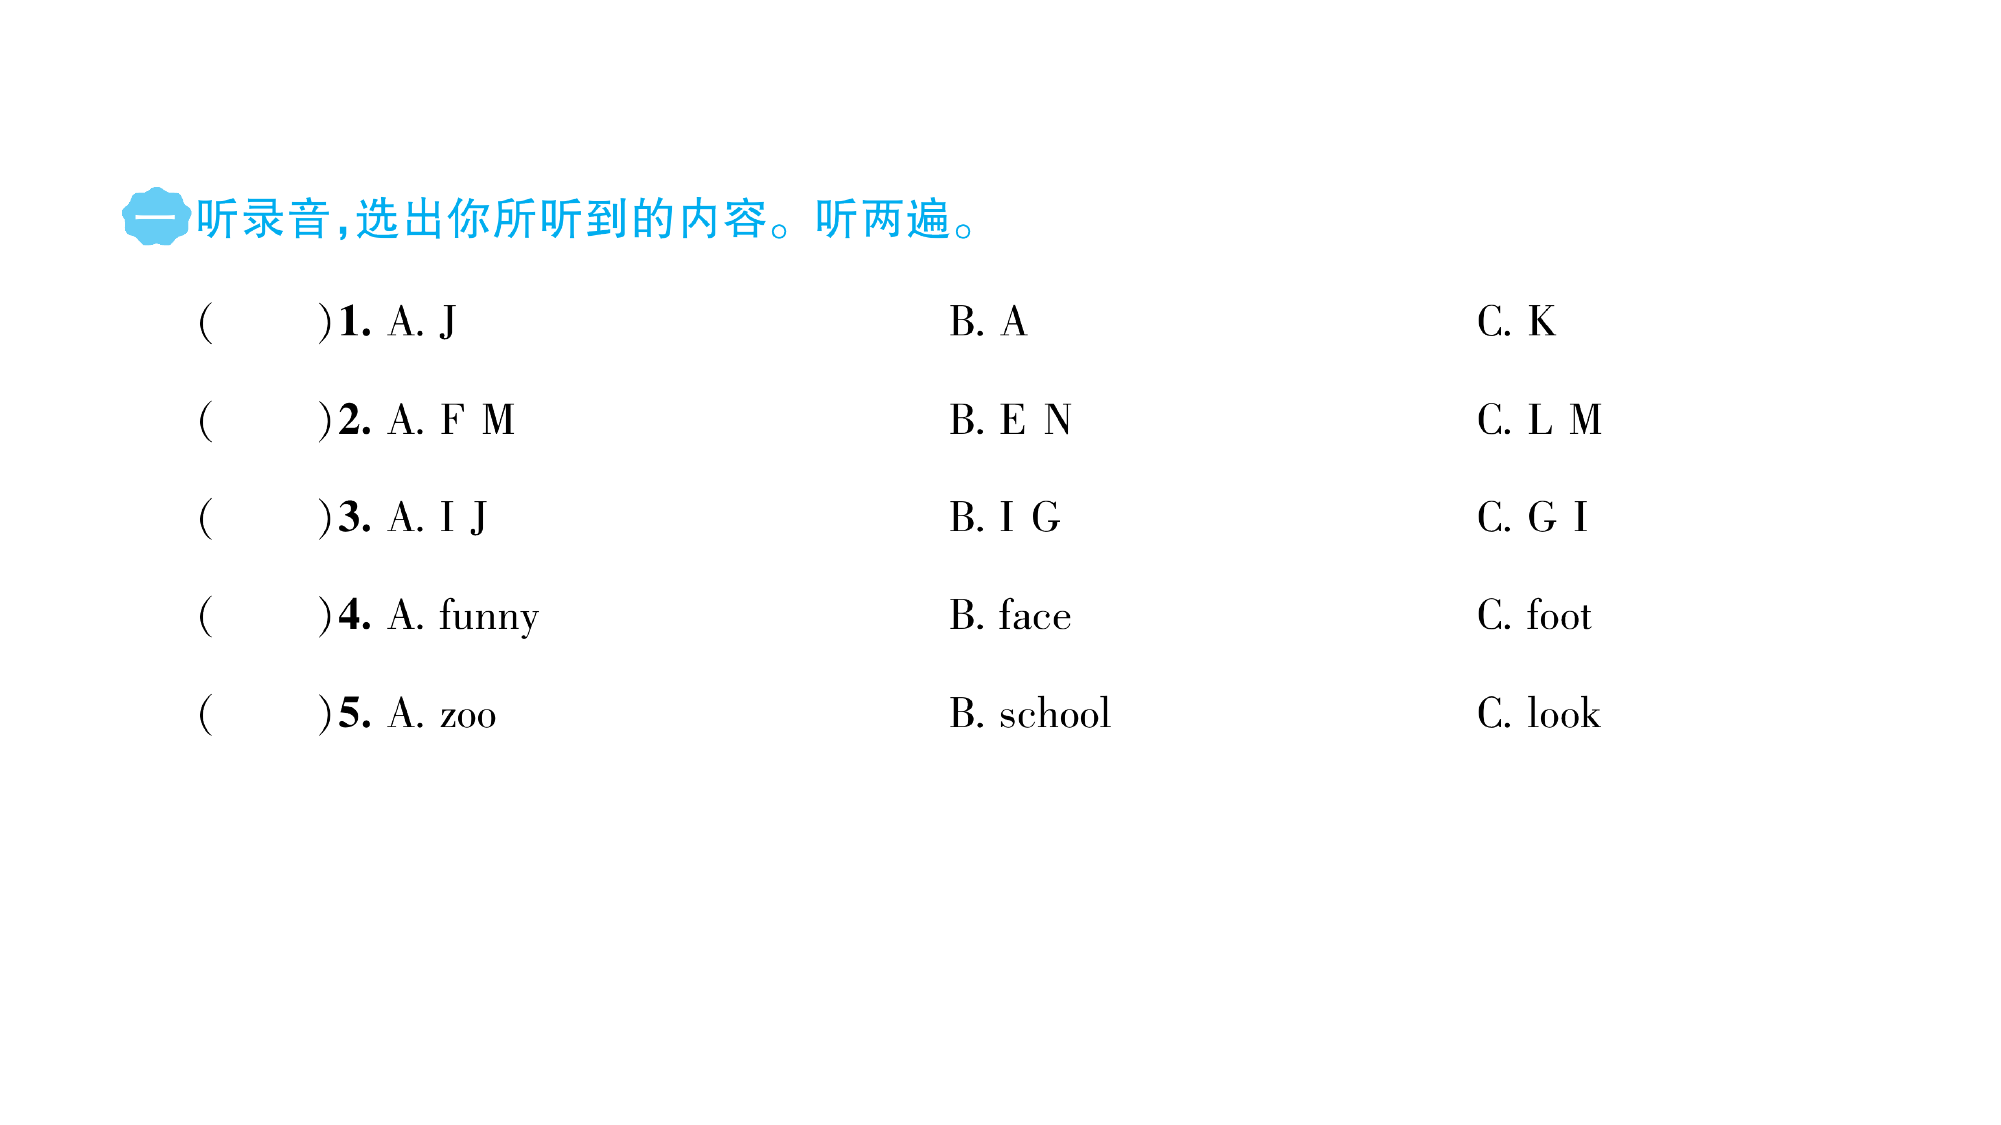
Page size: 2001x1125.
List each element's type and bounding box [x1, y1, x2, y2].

picture [118, 177, 1655, 775]
